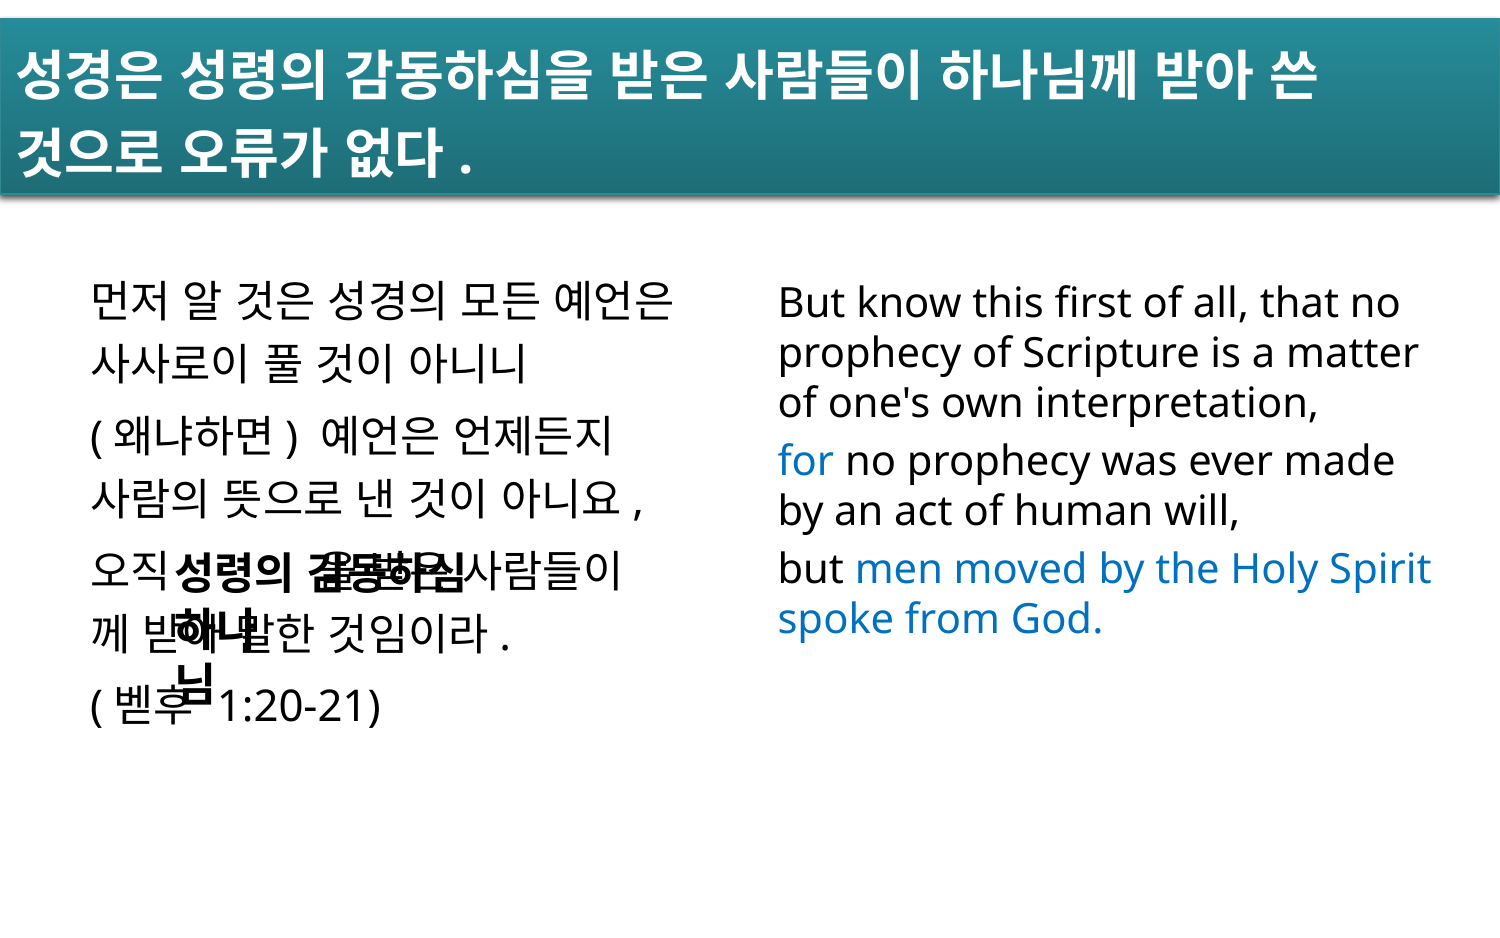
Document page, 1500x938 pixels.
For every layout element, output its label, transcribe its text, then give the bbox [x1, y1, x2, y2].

text_box 하나님 [159, 593, 313, 718]
text_box 성령의 감동하심 [159, 527, 491, 606]
title 성경은 성령의 감동하심을 받은 사람들이 하나님께 받아 쓴 것으로 오류가 없다. [0, 18, 1500, 195]
text_box [135, 604, 159, 664]
list 먼저 알 것은 성경의 모든 예언은 사사로이 풀 것이 아니니 (왜냐하면) 예언은 언제든지 사람의 뜻으로 낸 것이 아니요, 오직 을 받은 사람들이 께 받아 말한 것임이라. (벧후 1:20-21) [75, 256, 738, 838]
list But know this first of all, that no prophecy of Scripture is a matter of one's own interpretation, for no prophecy was ever made by an act of human will, but men moved by the Holy Spirit spoke from God. [762, 267, 1447, 838]
